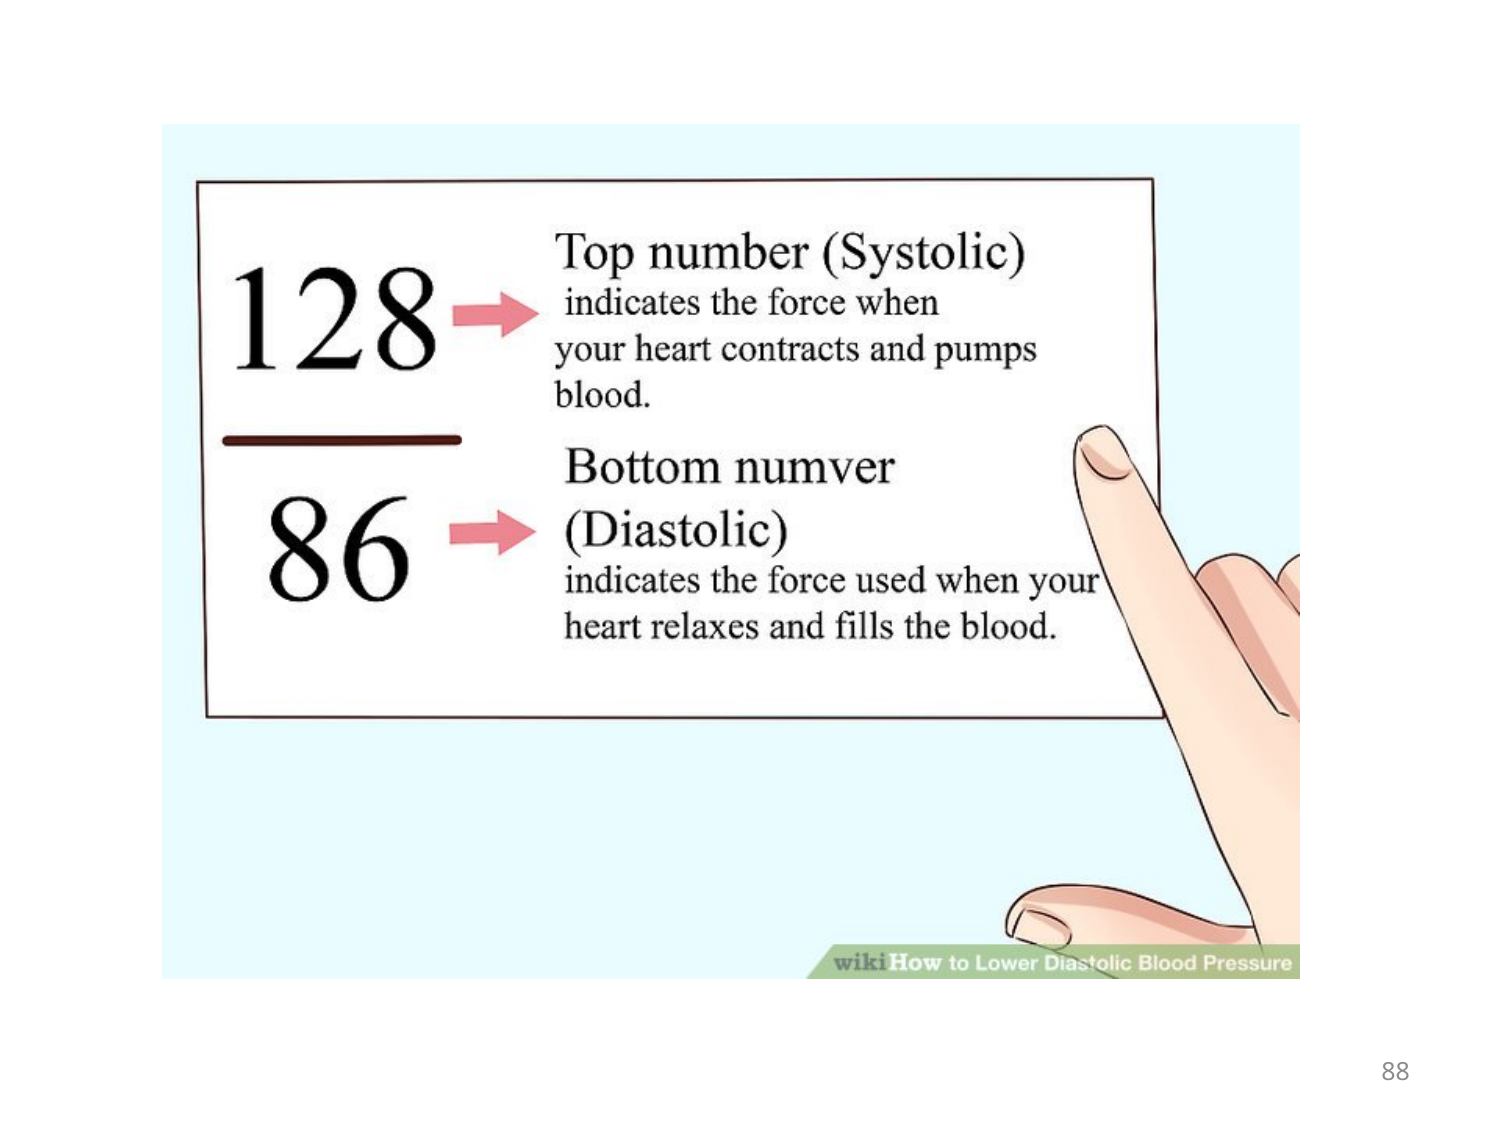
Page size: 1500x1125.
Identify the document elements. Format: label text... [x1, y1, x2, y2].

picture [162, 124, 1301, 979]
slide_number 88 [1074, 1042, 1425, 1103]
